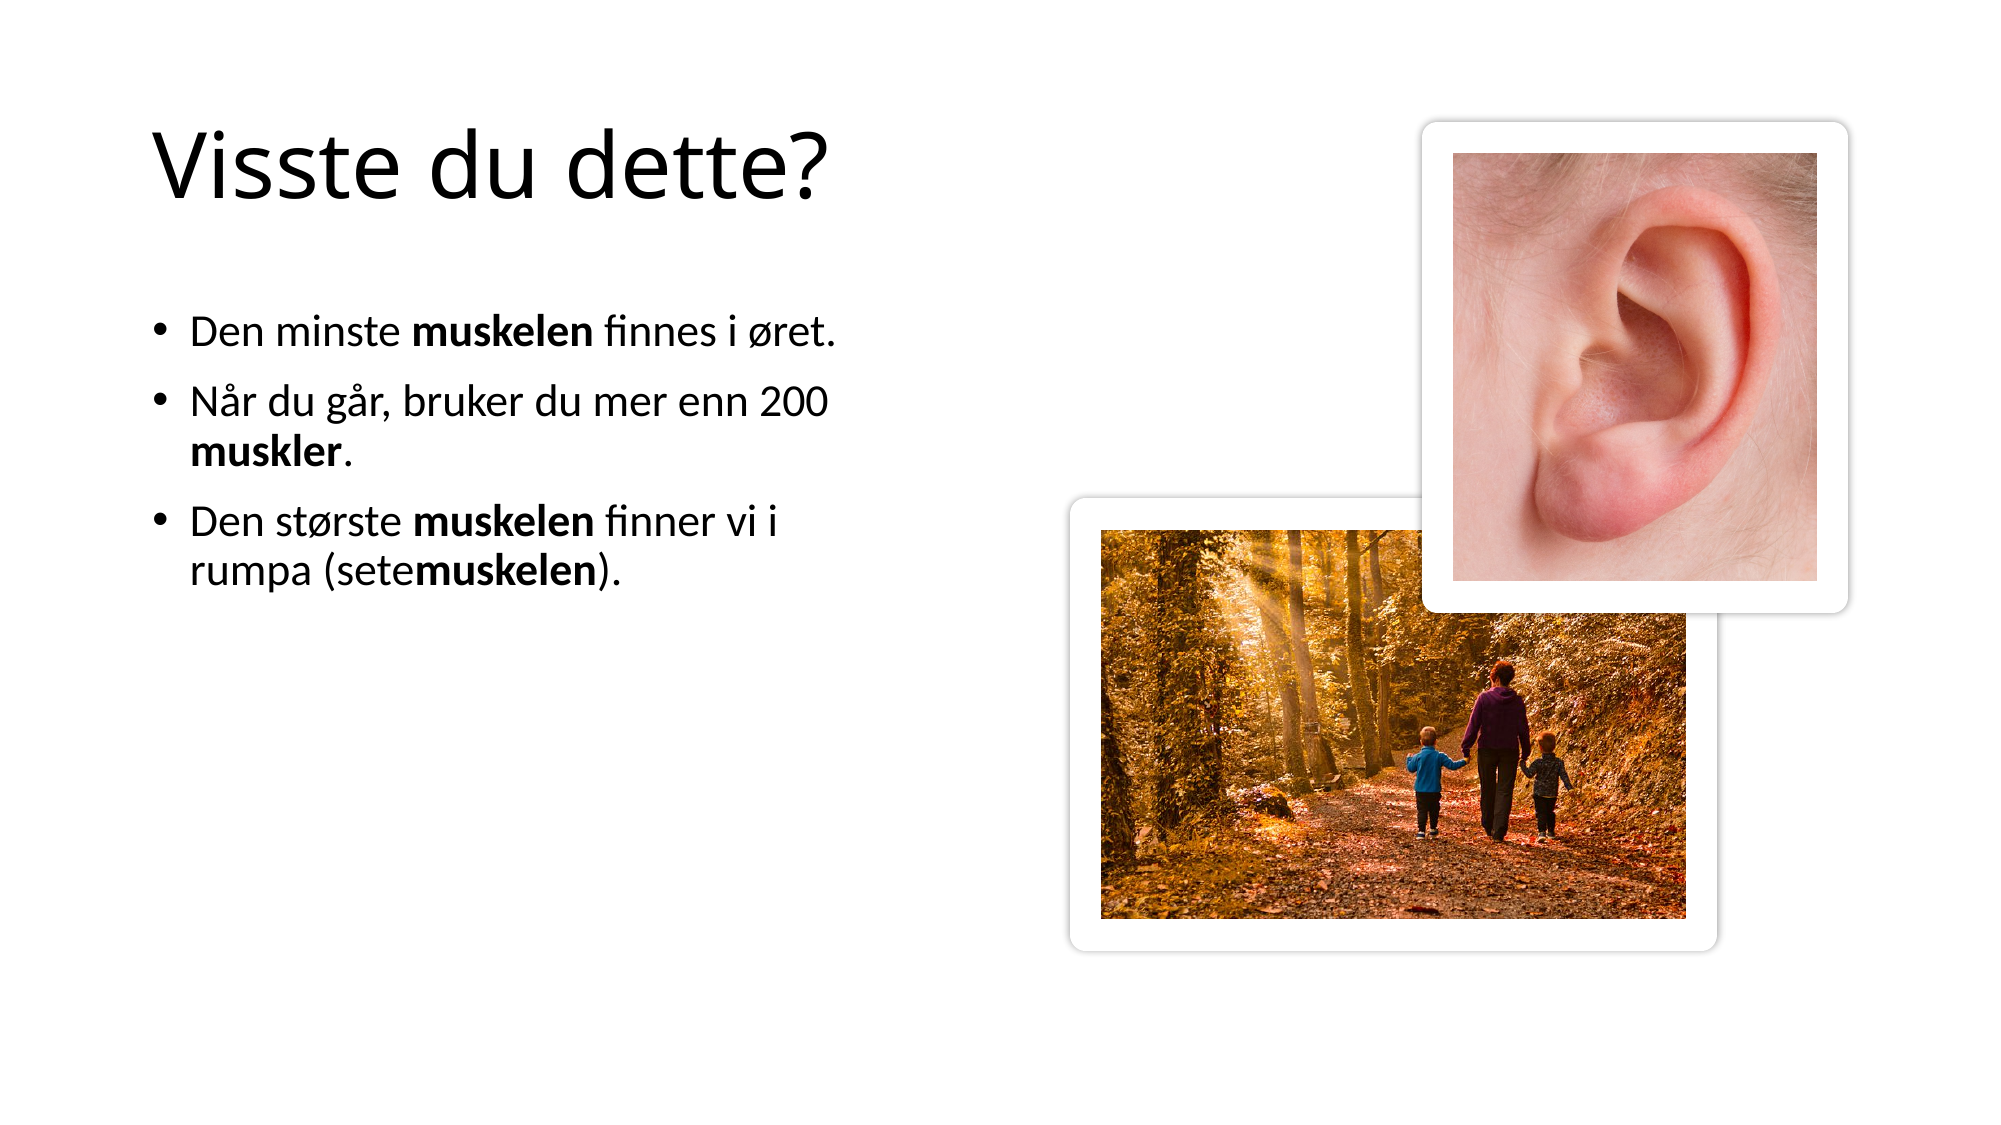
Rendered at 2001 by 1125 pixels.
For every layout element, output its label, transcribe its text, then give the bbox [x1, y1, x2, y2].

picture [1101, 152, 1817, 920]
title Visste du dette? [137, 59, 1863, 278]
list Den minste muskelen finnes i øret. Når du går, bruker du mer enn 200 muskler. Den største muskelen finner vi i rumpa (setemuskelen). [137, 299, 921, 1014]
